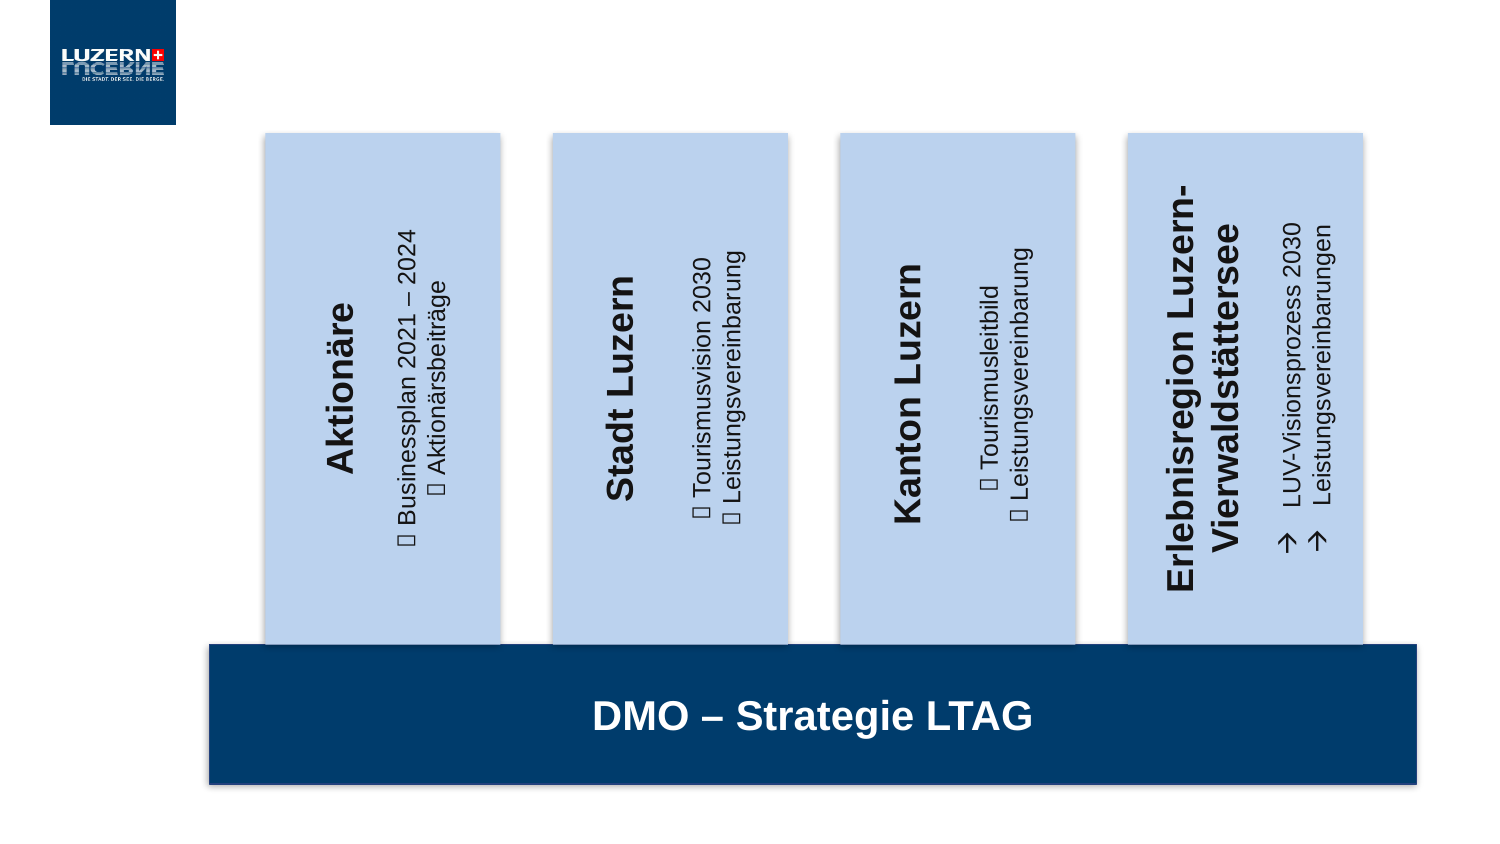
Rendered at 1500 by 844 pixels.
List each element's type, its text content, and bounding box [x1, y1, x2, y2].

text_box Erlebnisregion Luzern-Vierwaldstättersee LUV-Visionsprozess 2030 Leistungsvereinbarungen [1127, 132, 1364, 645]
text_box Stadt Luzern  Tourismusvision 2030  Leistungsvereinbarung [552, 132, 789, 645]
text_box DMO – Strategie LTAG [209, 644, 1417, 785]
text_box Aktionäre  Businessplan 2021 – 2024  Aktionärsbeiträge [265, 132, 501, 645]
text_box Kanton Luzern  Tourismusleitbild  Leistungsvereinbarung [840, 132, 1076, 645]
picture [50, 0, 176, 125]
